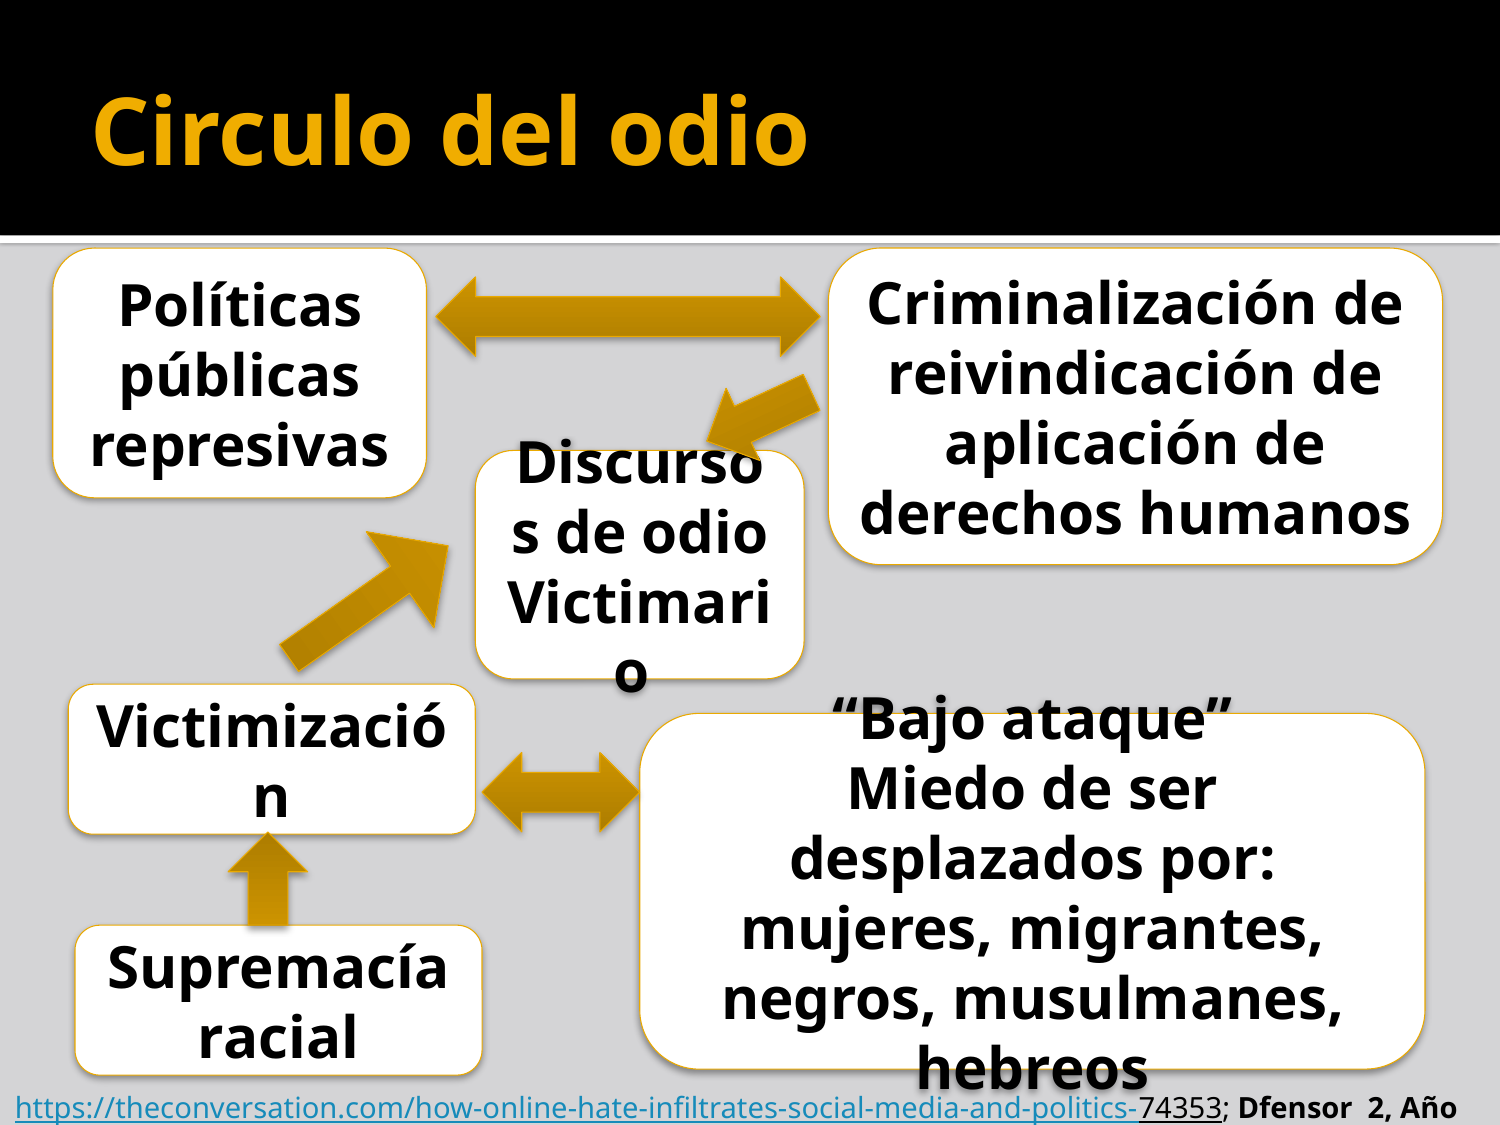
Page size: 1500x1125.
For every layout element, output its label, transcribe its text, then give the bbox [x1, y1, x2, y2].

text_box [481, 751, 641, 833]
title Circulo del odio [75, 25, 1425, 231]
text_box [435, 276, 821, 357]
text_box Victimización [67, 683, 476, 835]
text_box “Bajo ataque” Miedo de ser desplazados por: mujeres, migrantes, negros, musulmanes, hebreos [639, 712, 1426, 1070]
text_box [279, 531, 449, 672]
text_box [227, 831, 309, 926]
text_box https://theconversation.com/how-online-hate-infiltrates-social-media-and-politics-74353; Dfensor 2, Año XV, Feb 2017 [0, 1082, 1500, 1125]
text_box Criminalización de reivindicación de aplicación de derechos humanos [827, 247, 1444, 566]
text_box Discursos de odio Victimario [474, 449, 805, 680]
text_box Supremacía racial [74, 924, 483, 1076]
text_box [706, 373, 821, 461]
text_box Políticas públicas represivas [52, 247, 428, 499]
